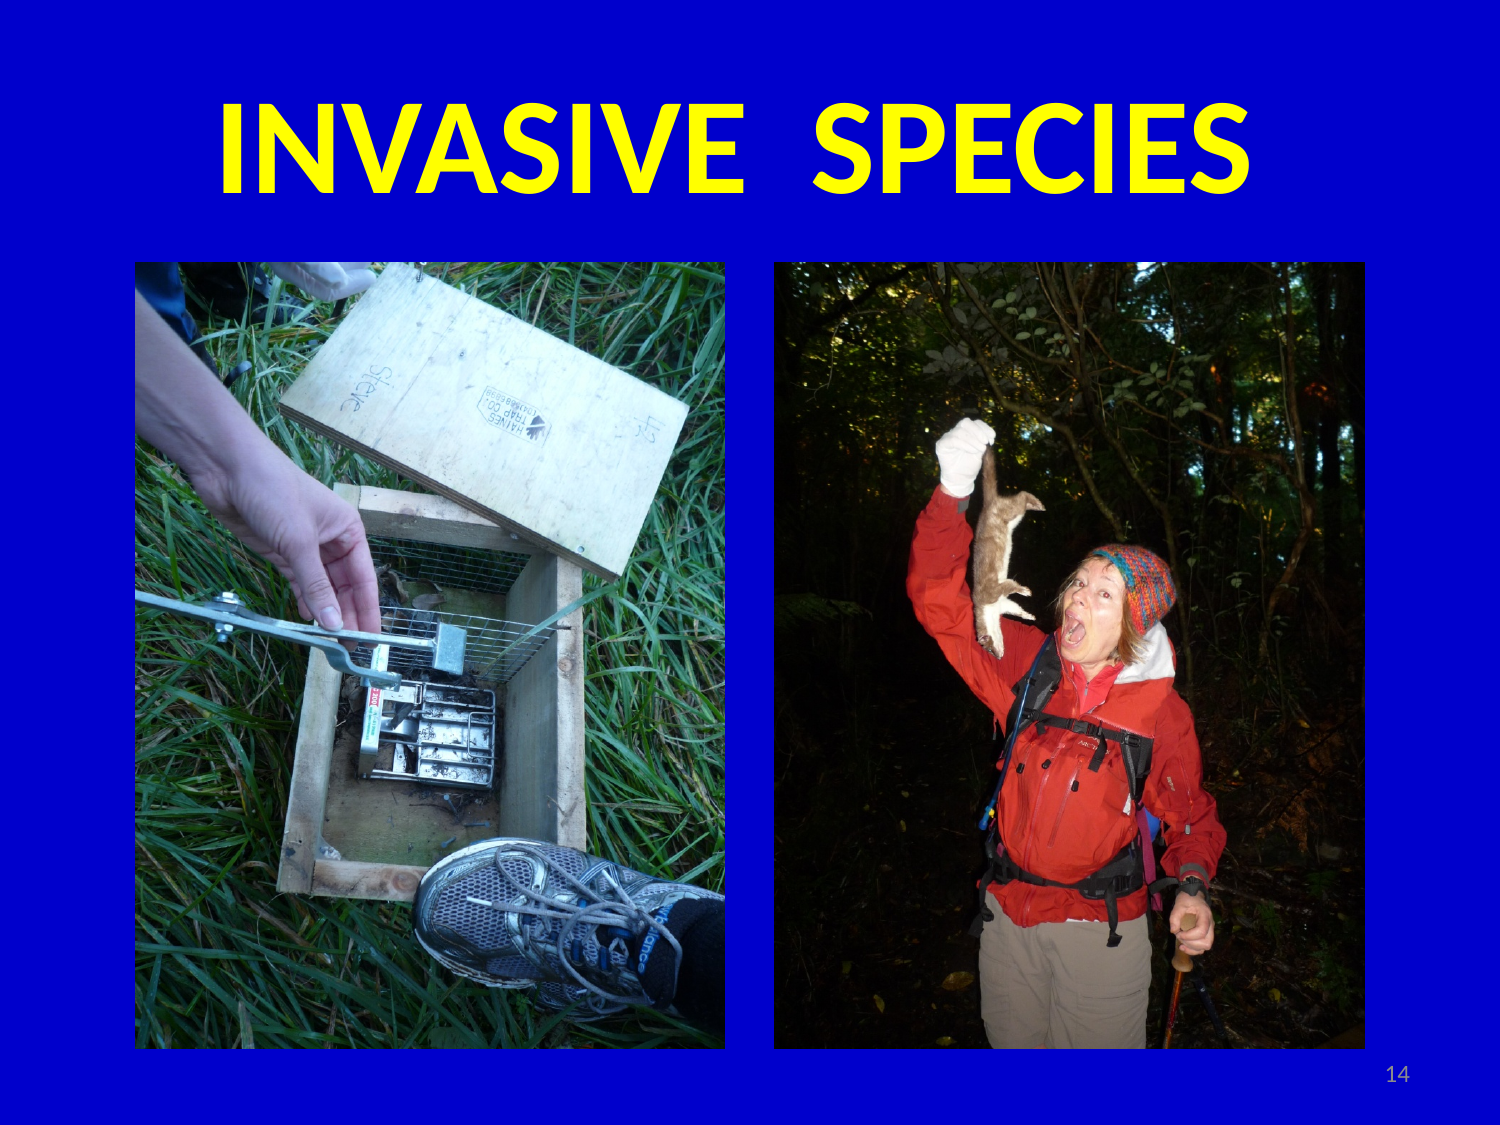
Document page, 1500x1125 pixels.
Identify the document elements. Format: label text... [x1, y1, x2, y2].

picture [135, 262, 726, 1049]
picture [774, 262, 1365, 1049]
title INVASIVE SPECIES [75, 45, 1425, 233]
slide_number 14 [1074, 1042, 1425, 1103]
